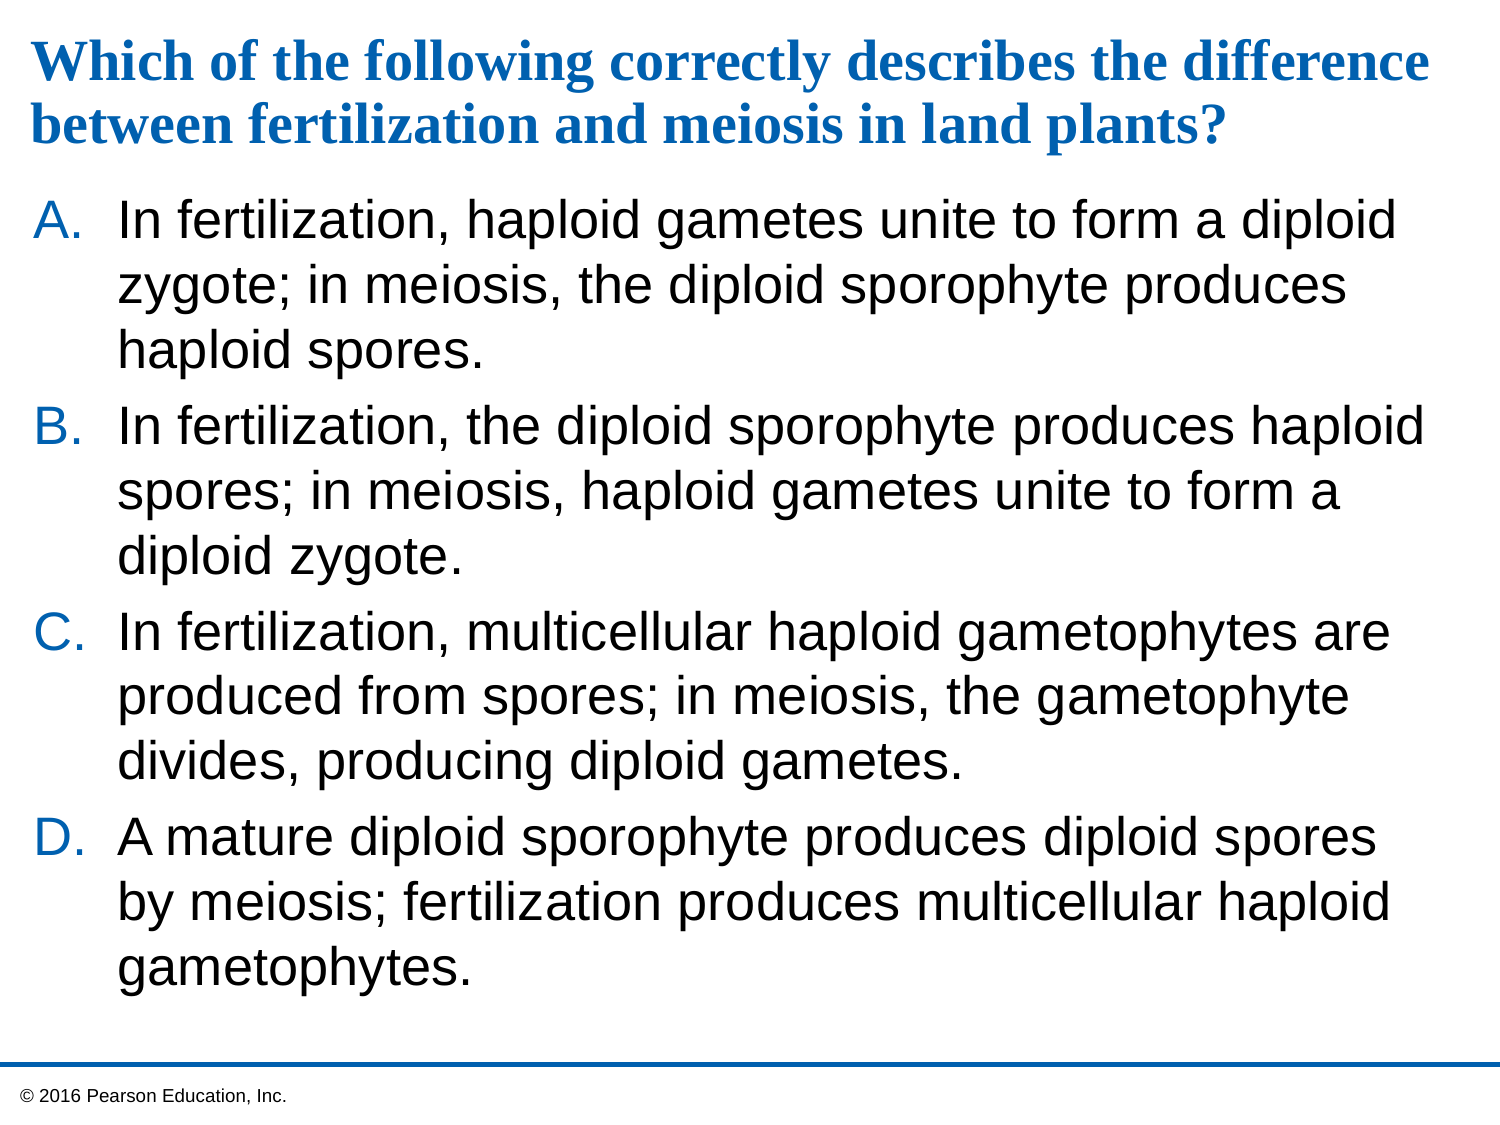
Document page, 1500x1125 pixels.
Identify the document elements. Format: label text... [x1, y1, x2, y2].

footer © 2016 Pearson Education, Inc. [0, 1064, 507, 1125]
text_box [1043, 850, 1311, 911]
list In fertilization, haploid gametes unite to form a diploid zygote; in meiosis, the diploid sporophyte produces haploid spores. In fertilization, the diploid sporophyte produces haploid spores; in meiosis, haploid gametes unite to form a diploid zygote. In fertilization, multicellular haploid gametophytes are produced from spores; in meiosis, the gametophyte divides, producing diploid gametes. A mature diploid sporophyte produces diploid spores by meiosis; fertilization produces multicellular haploid gametophytes. [23, 184, 1464, 1043]
title Which of the following correctly describes the difference between fertilization and meiosis in land plants? [29, 29, 1470, 165]
